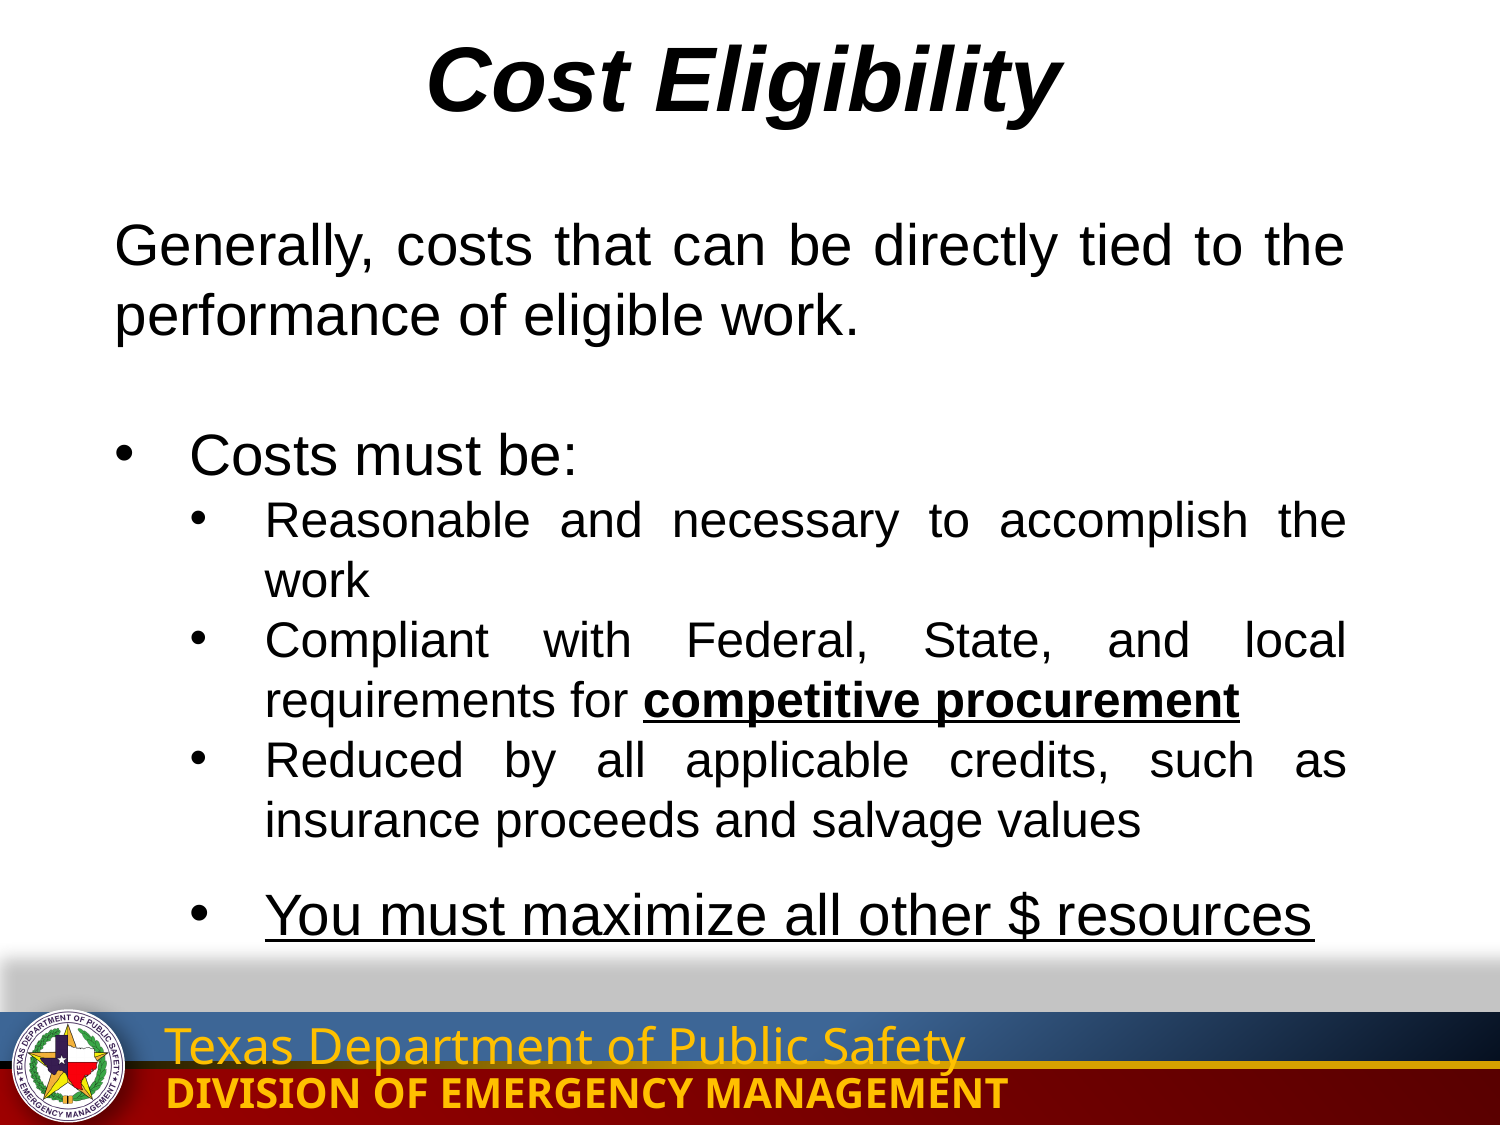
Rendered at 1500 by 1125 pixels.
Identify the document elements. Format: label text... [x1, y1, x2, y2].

picture [11, 1009, 125, 1123]
text_box Generally, costs that can be directly tied to the performance of eligible work. Costs must be: Reasonable and necessary to accomplish the work Compliant with Federal, State, and local requirements for competitive procurement Reduced by all applicable credits, such as insurance proceeds and salvage values You must maximize all other $ resources [99, 199, 1363, 955]
text_box Cost Eligibility [62, 24, 1425, 163]
